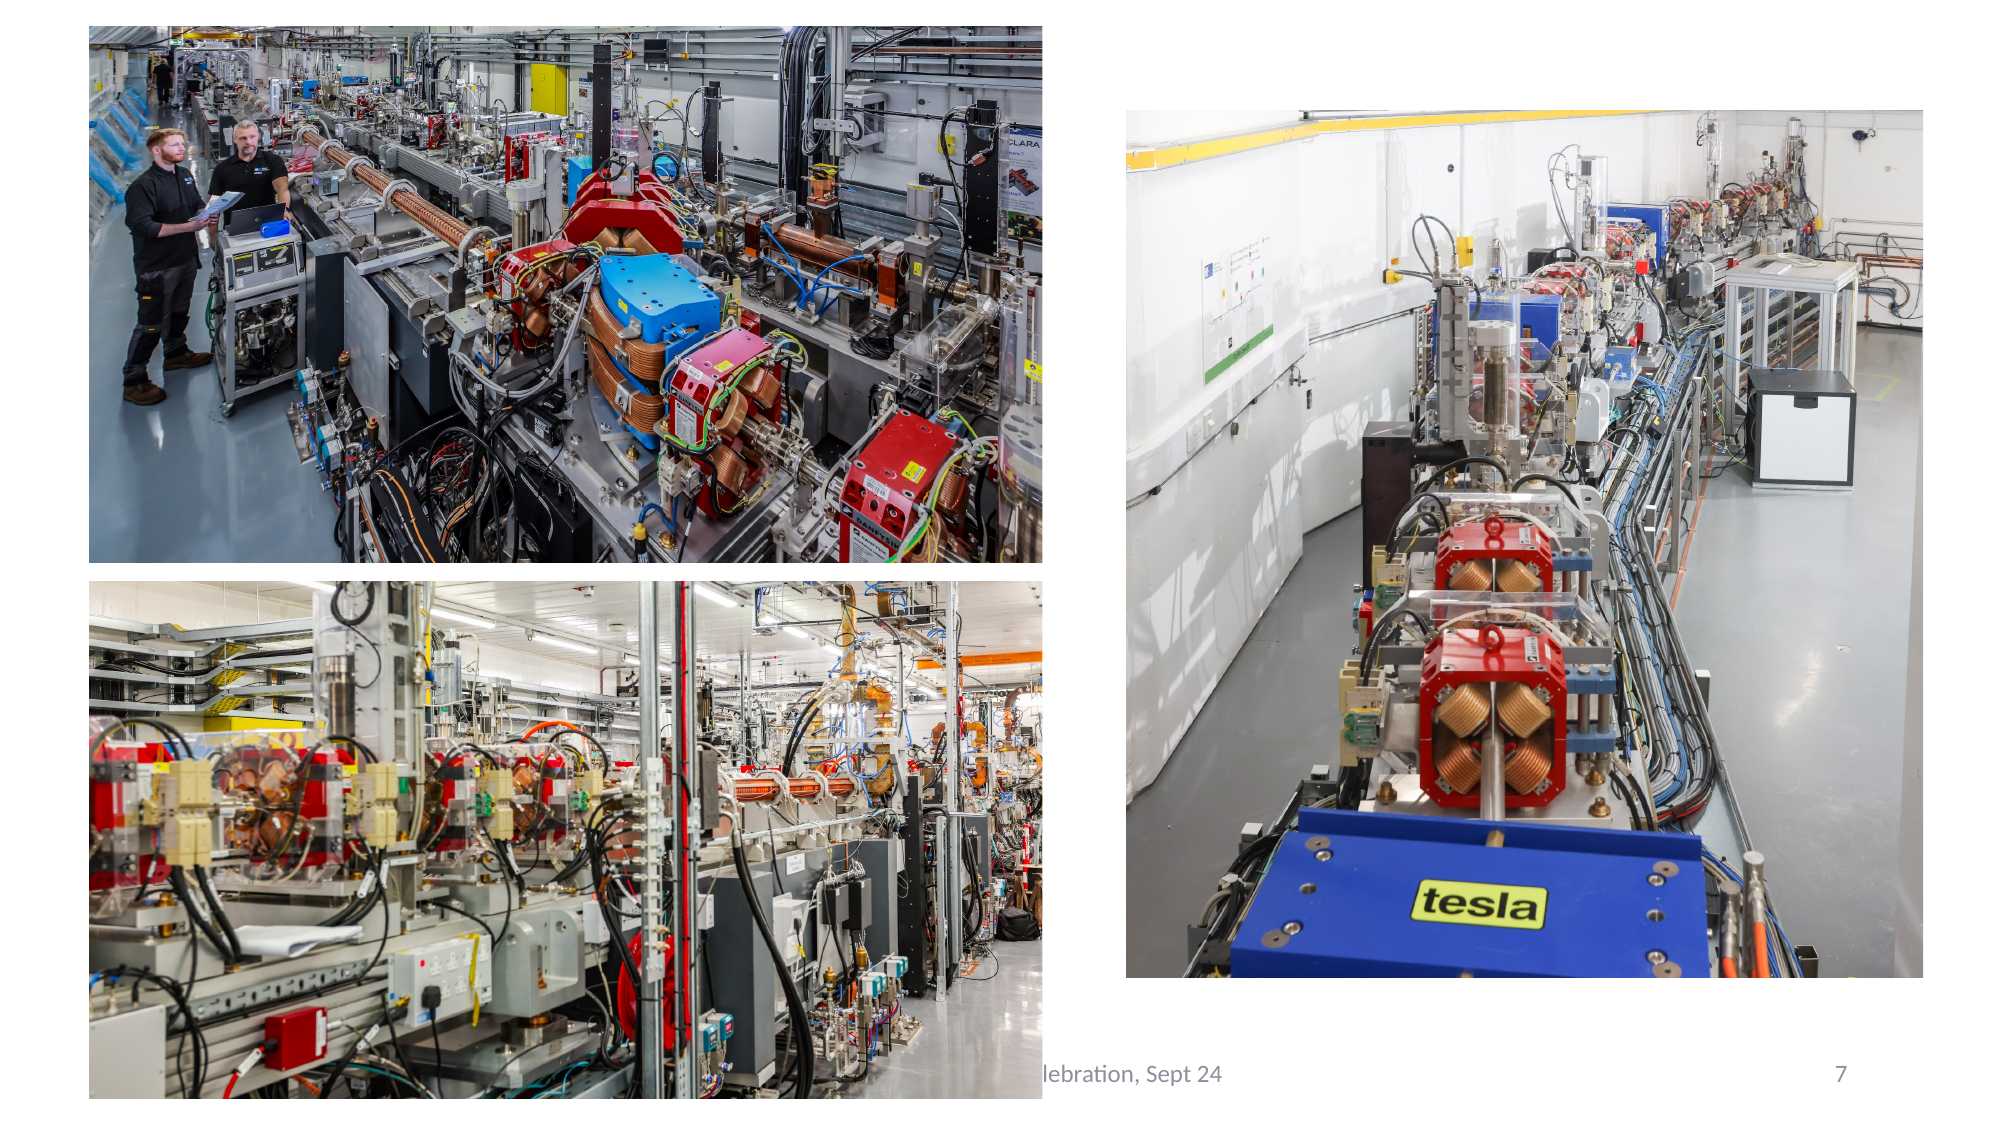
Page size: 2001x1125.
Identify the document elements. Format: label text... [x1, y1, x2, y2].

slide_number 7 [1463, 1042, 1863, 1103]
text_box Tom Pacey, CI 20th Celebration, Sept 24 [587, 1042, 1463, 1103]
picture [1126, 110, 1924, 978]
picture [89, 581, 1043, 1099]
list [89, 26, 1043, 563]
